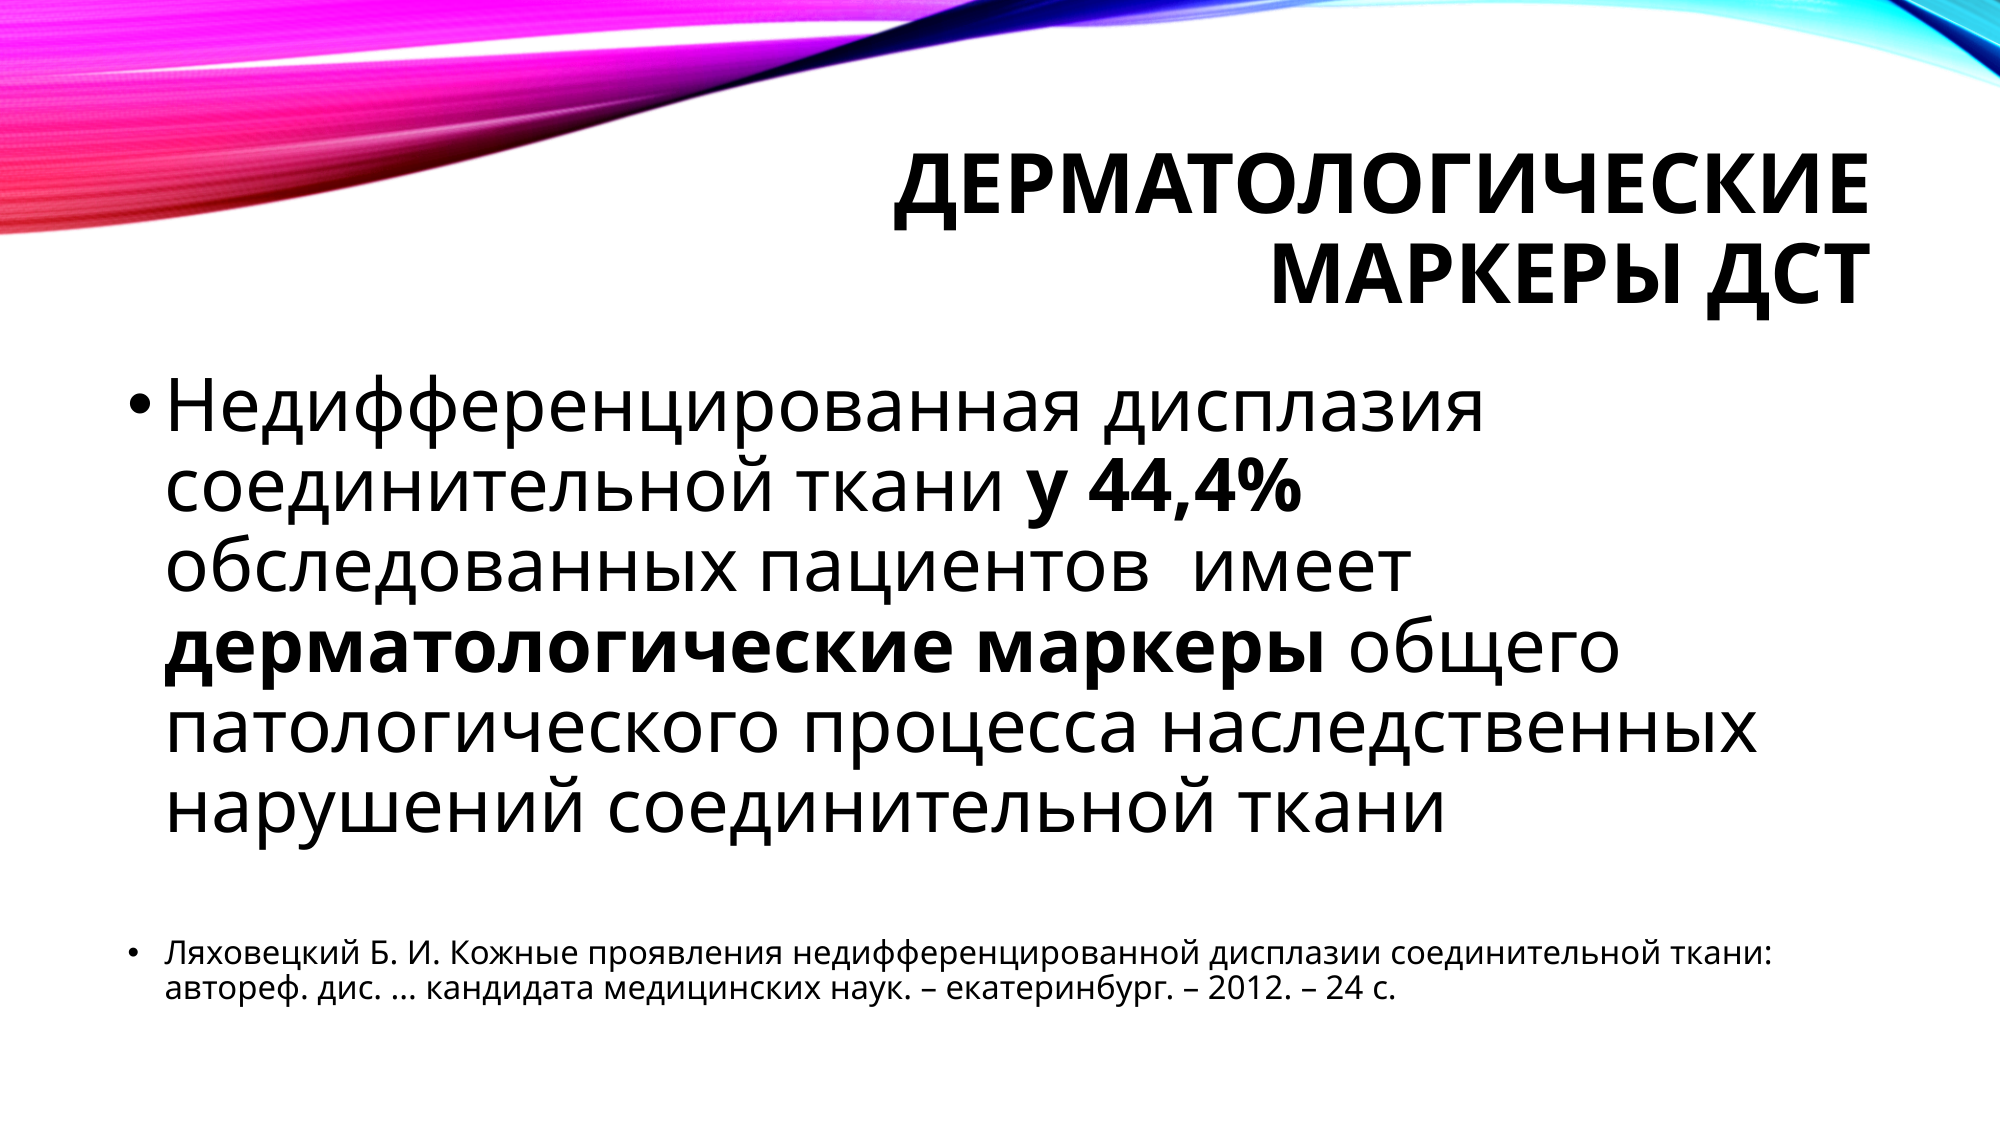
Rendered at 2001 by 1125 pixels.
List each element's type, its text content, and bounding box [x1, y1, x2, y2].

list Недифференцированная дисплазия соединительной ткани у 44,4% обследованных пациентов имеет дерматологические маркеры общего патологического процесса наследственных нарушений соединительной ткани Ляховецкий Б. И. Кожные проявления недифференцированной дисплазии соединительной ткани: автореф. дис. ... кандидата медицинских наук. – екатеринбург. – 2012. – 24 с. [112, 360, 1888, 1021]
picture [0, 0, 2000, 237]
picture [1910, 0, 2000, 45]
picture [1890, 0, 2000, 75]
title ДЕРМАТОЛОГИЧЕСКИЕ МАРКЕРЫ ДСТ [474, 125, 1888, 338]
